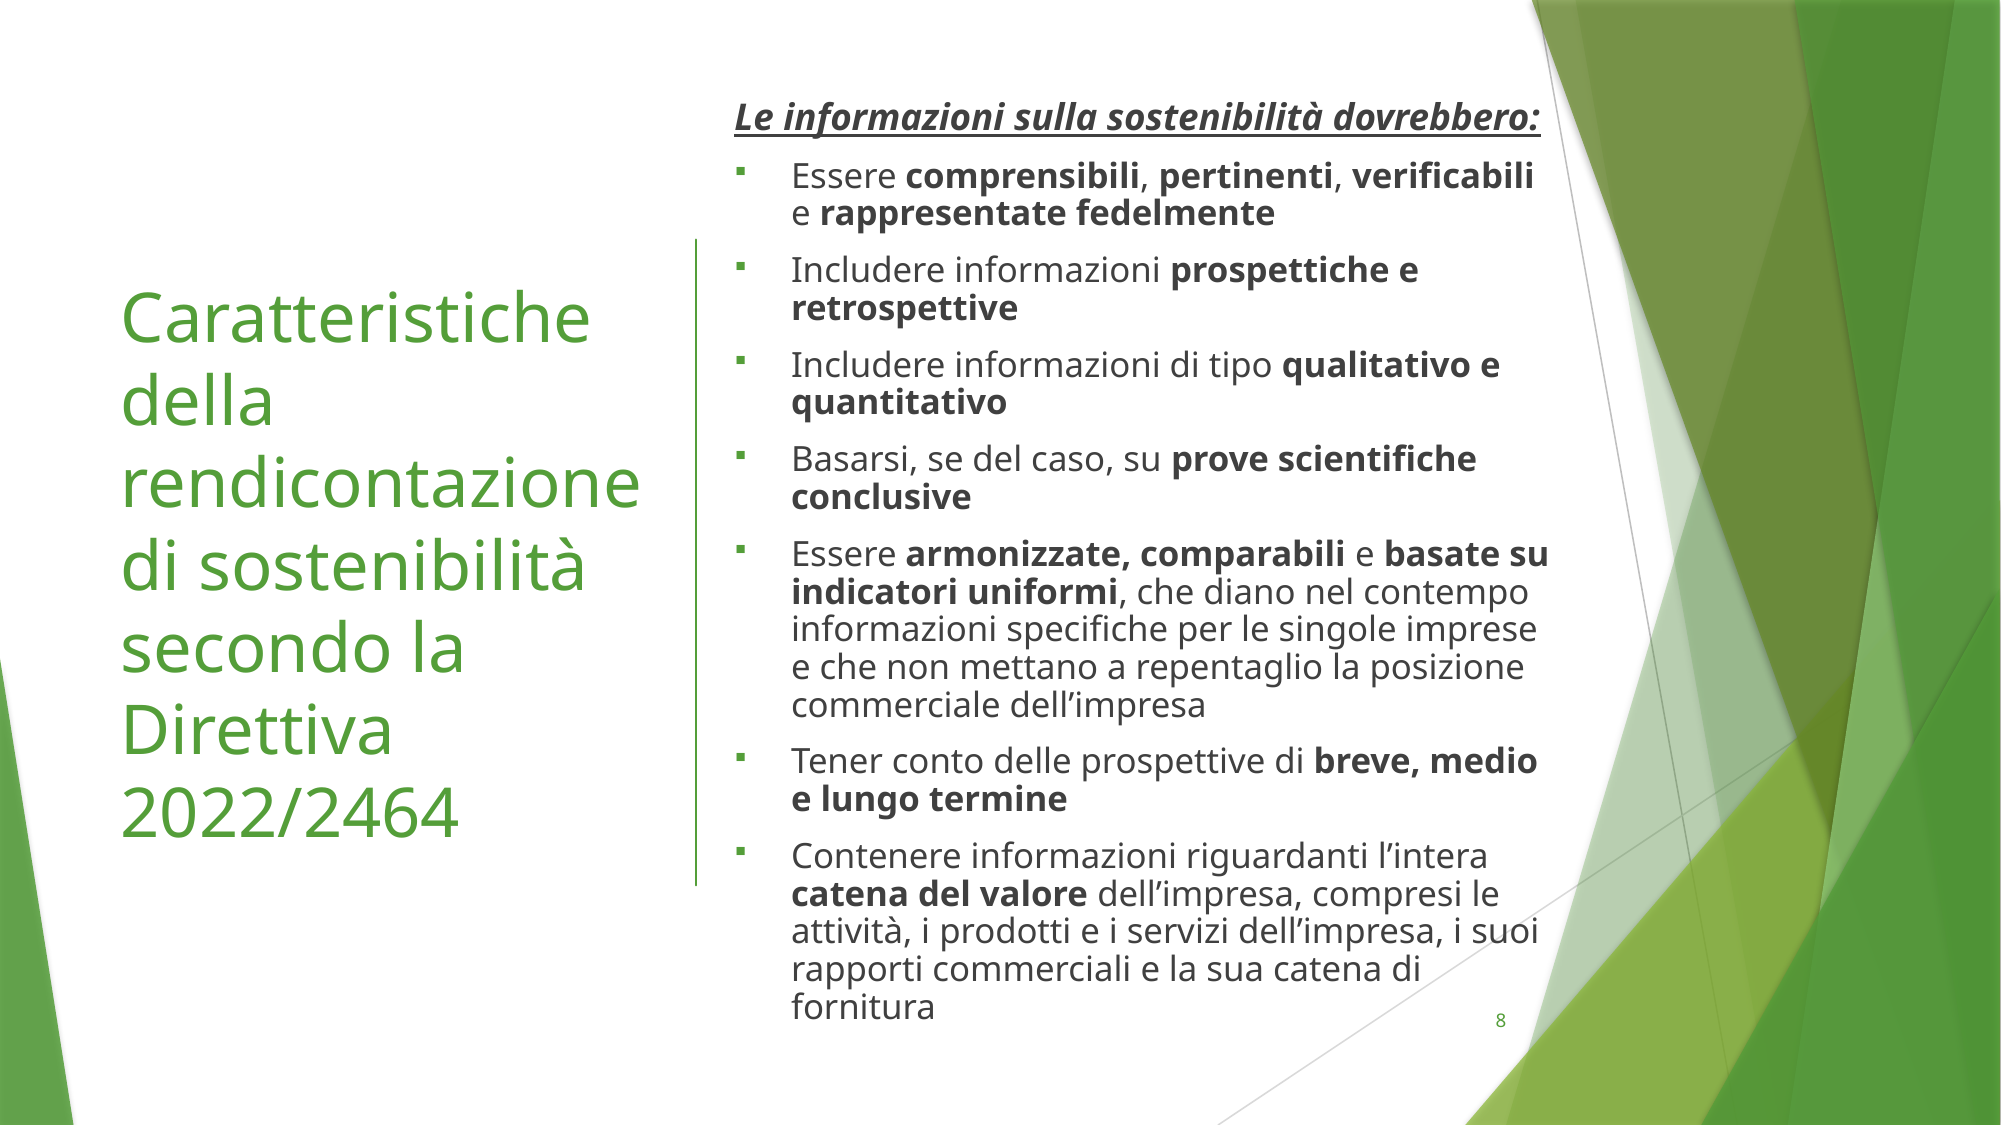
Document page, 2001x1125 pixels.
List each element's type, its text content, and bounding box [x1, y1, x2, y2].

list Le informazioni sulla sostenibilità dovrebbero: Essere comprensibili, pertinenti, verificabili e rappresentate fedelmente Includere informazioni prospettiche e retrospettive Includere informazioni di tipo qualitativo e quantitativo Basarsi, se del caso, su prove scientifiche conclusive Essere armonizzate, comparabili e basate su indicatori uniformi, che diano nel contempo informazioni specifiche per le singole imprese e che non mettano a repentaglio la posizione commerciale dell’impresa Tener conto delle prospettive di breve, medio e lungo termine Contenere informazioni riguardanti l’intera catena del valore dell’impresa, compresi le attività, i prodotti e i servizi dell’impresa, i suoi rapporti commerciali e la sua catena di fornitura [719, 91, 1574, 1072]
title Caratteristiche della rendicontazione di sostenibilità secondo la Direttiva 2022/2464 [105, 133, 658, 991]
